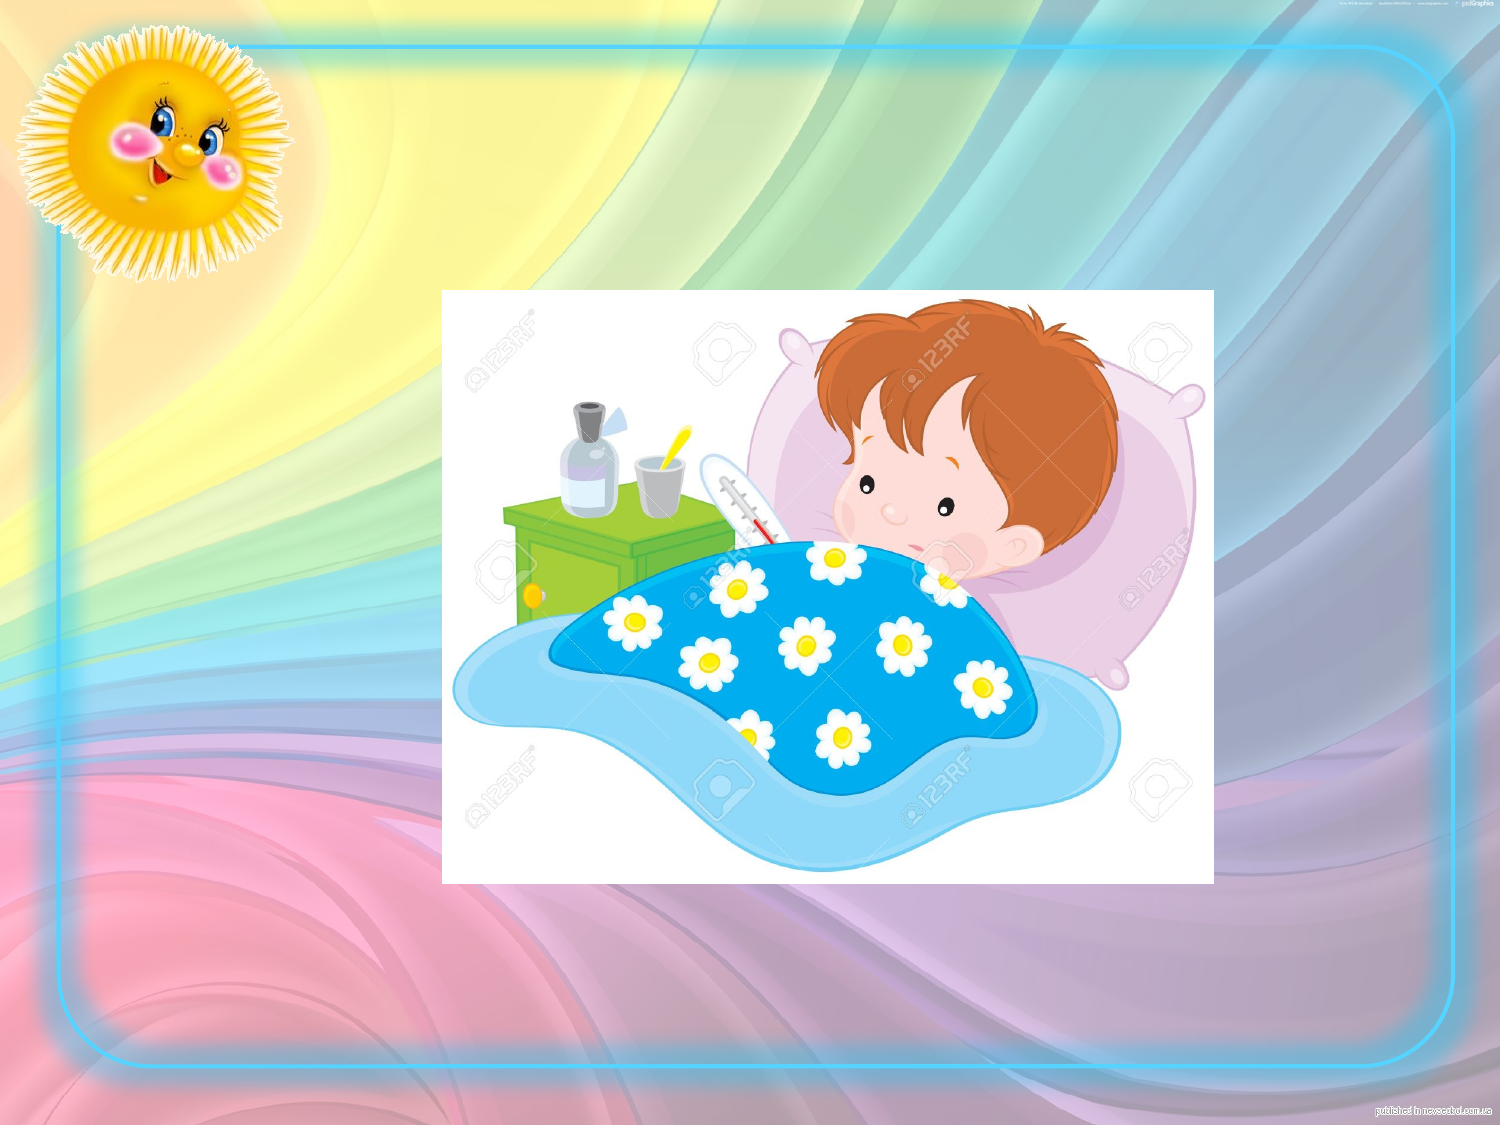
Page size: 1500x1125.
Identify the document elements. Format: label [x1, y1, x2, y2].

picture [442, 290, 1214, 884]
picture [11, 11, 340, 340]
